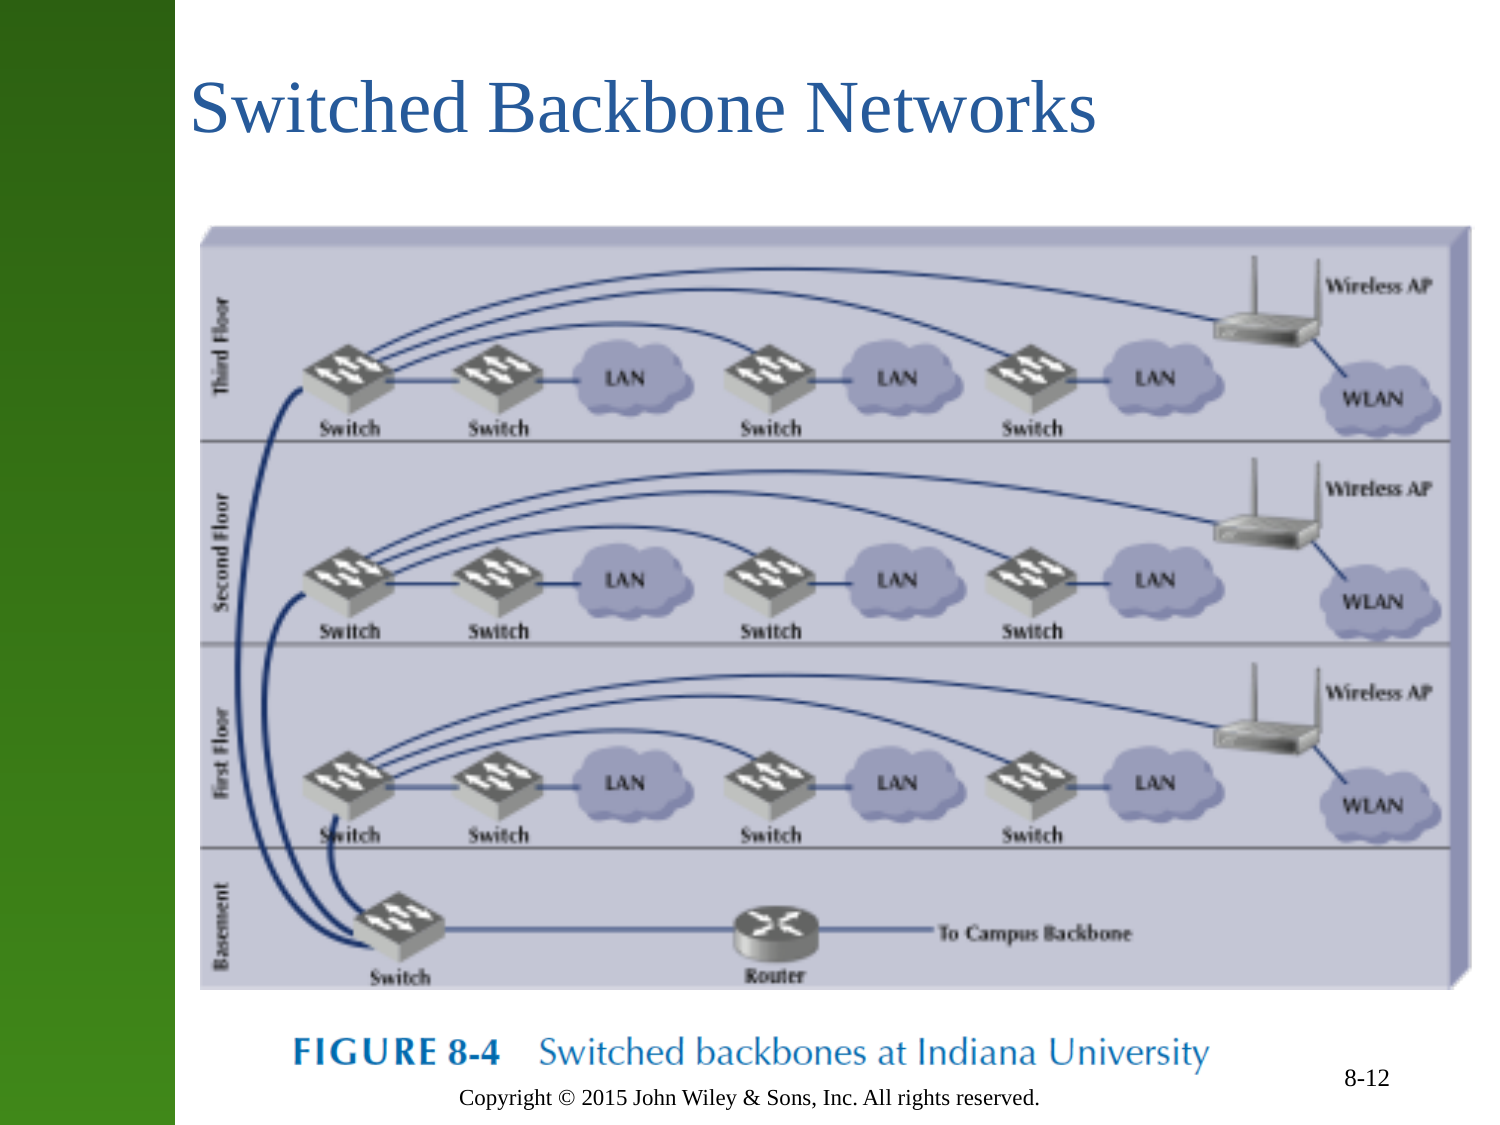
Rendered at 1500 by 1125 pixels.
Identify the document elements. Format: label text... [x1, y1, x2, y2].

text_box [199, 224, 1476, 1082]
title Switched Backbone Networks [174, 50, 1500, 249]
